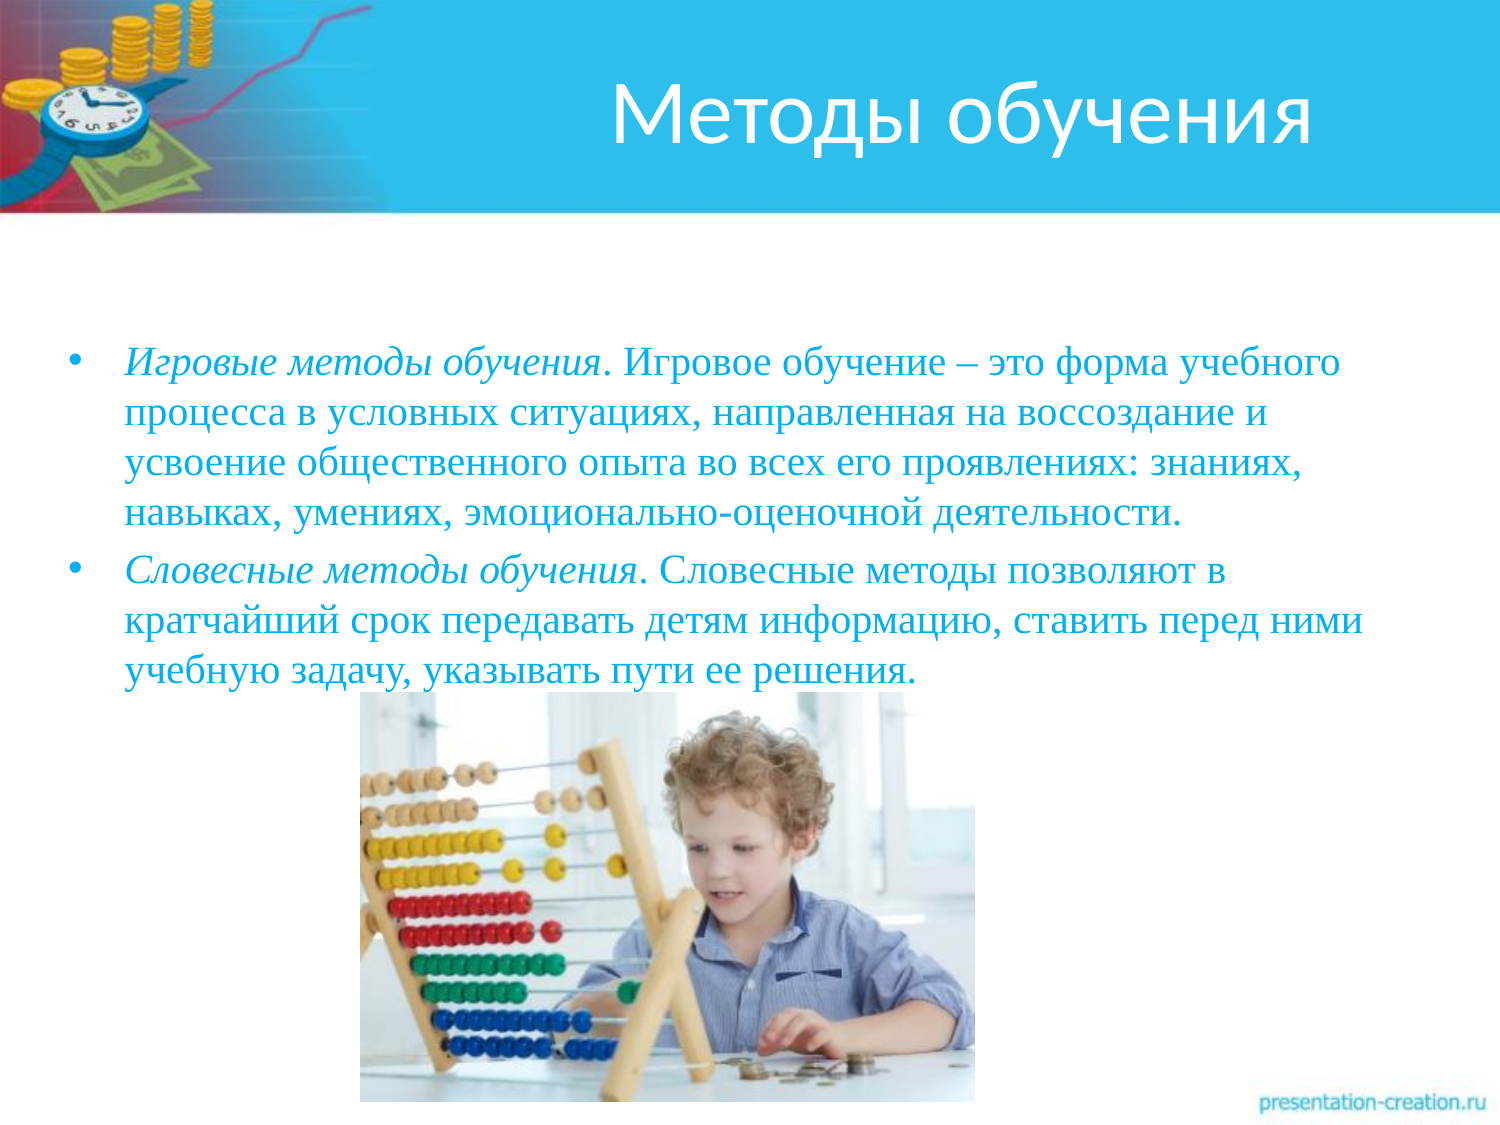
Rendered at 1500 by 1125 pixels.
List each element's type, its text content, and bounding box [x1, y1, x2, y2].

title Методы обучения [442, 0, 1483, 219]
picture [0, 0, 1500, 1125]
list Игровые методы обучения. Игровое обучение – это форма учебного процесса в условных ситуациях, направленная на воссоздание и усвоение общественного опыта во всех его проявлениях: знаниях, навыках, умениях, эмоционально-оценочной деятельности. Словесные методы обучения. Словесные методы позволяют в кратчайший срок передавать детям информацию, ставить перед ними учебную задачу, указывать пути ее решения. [53, 326, 1412, 1035]
